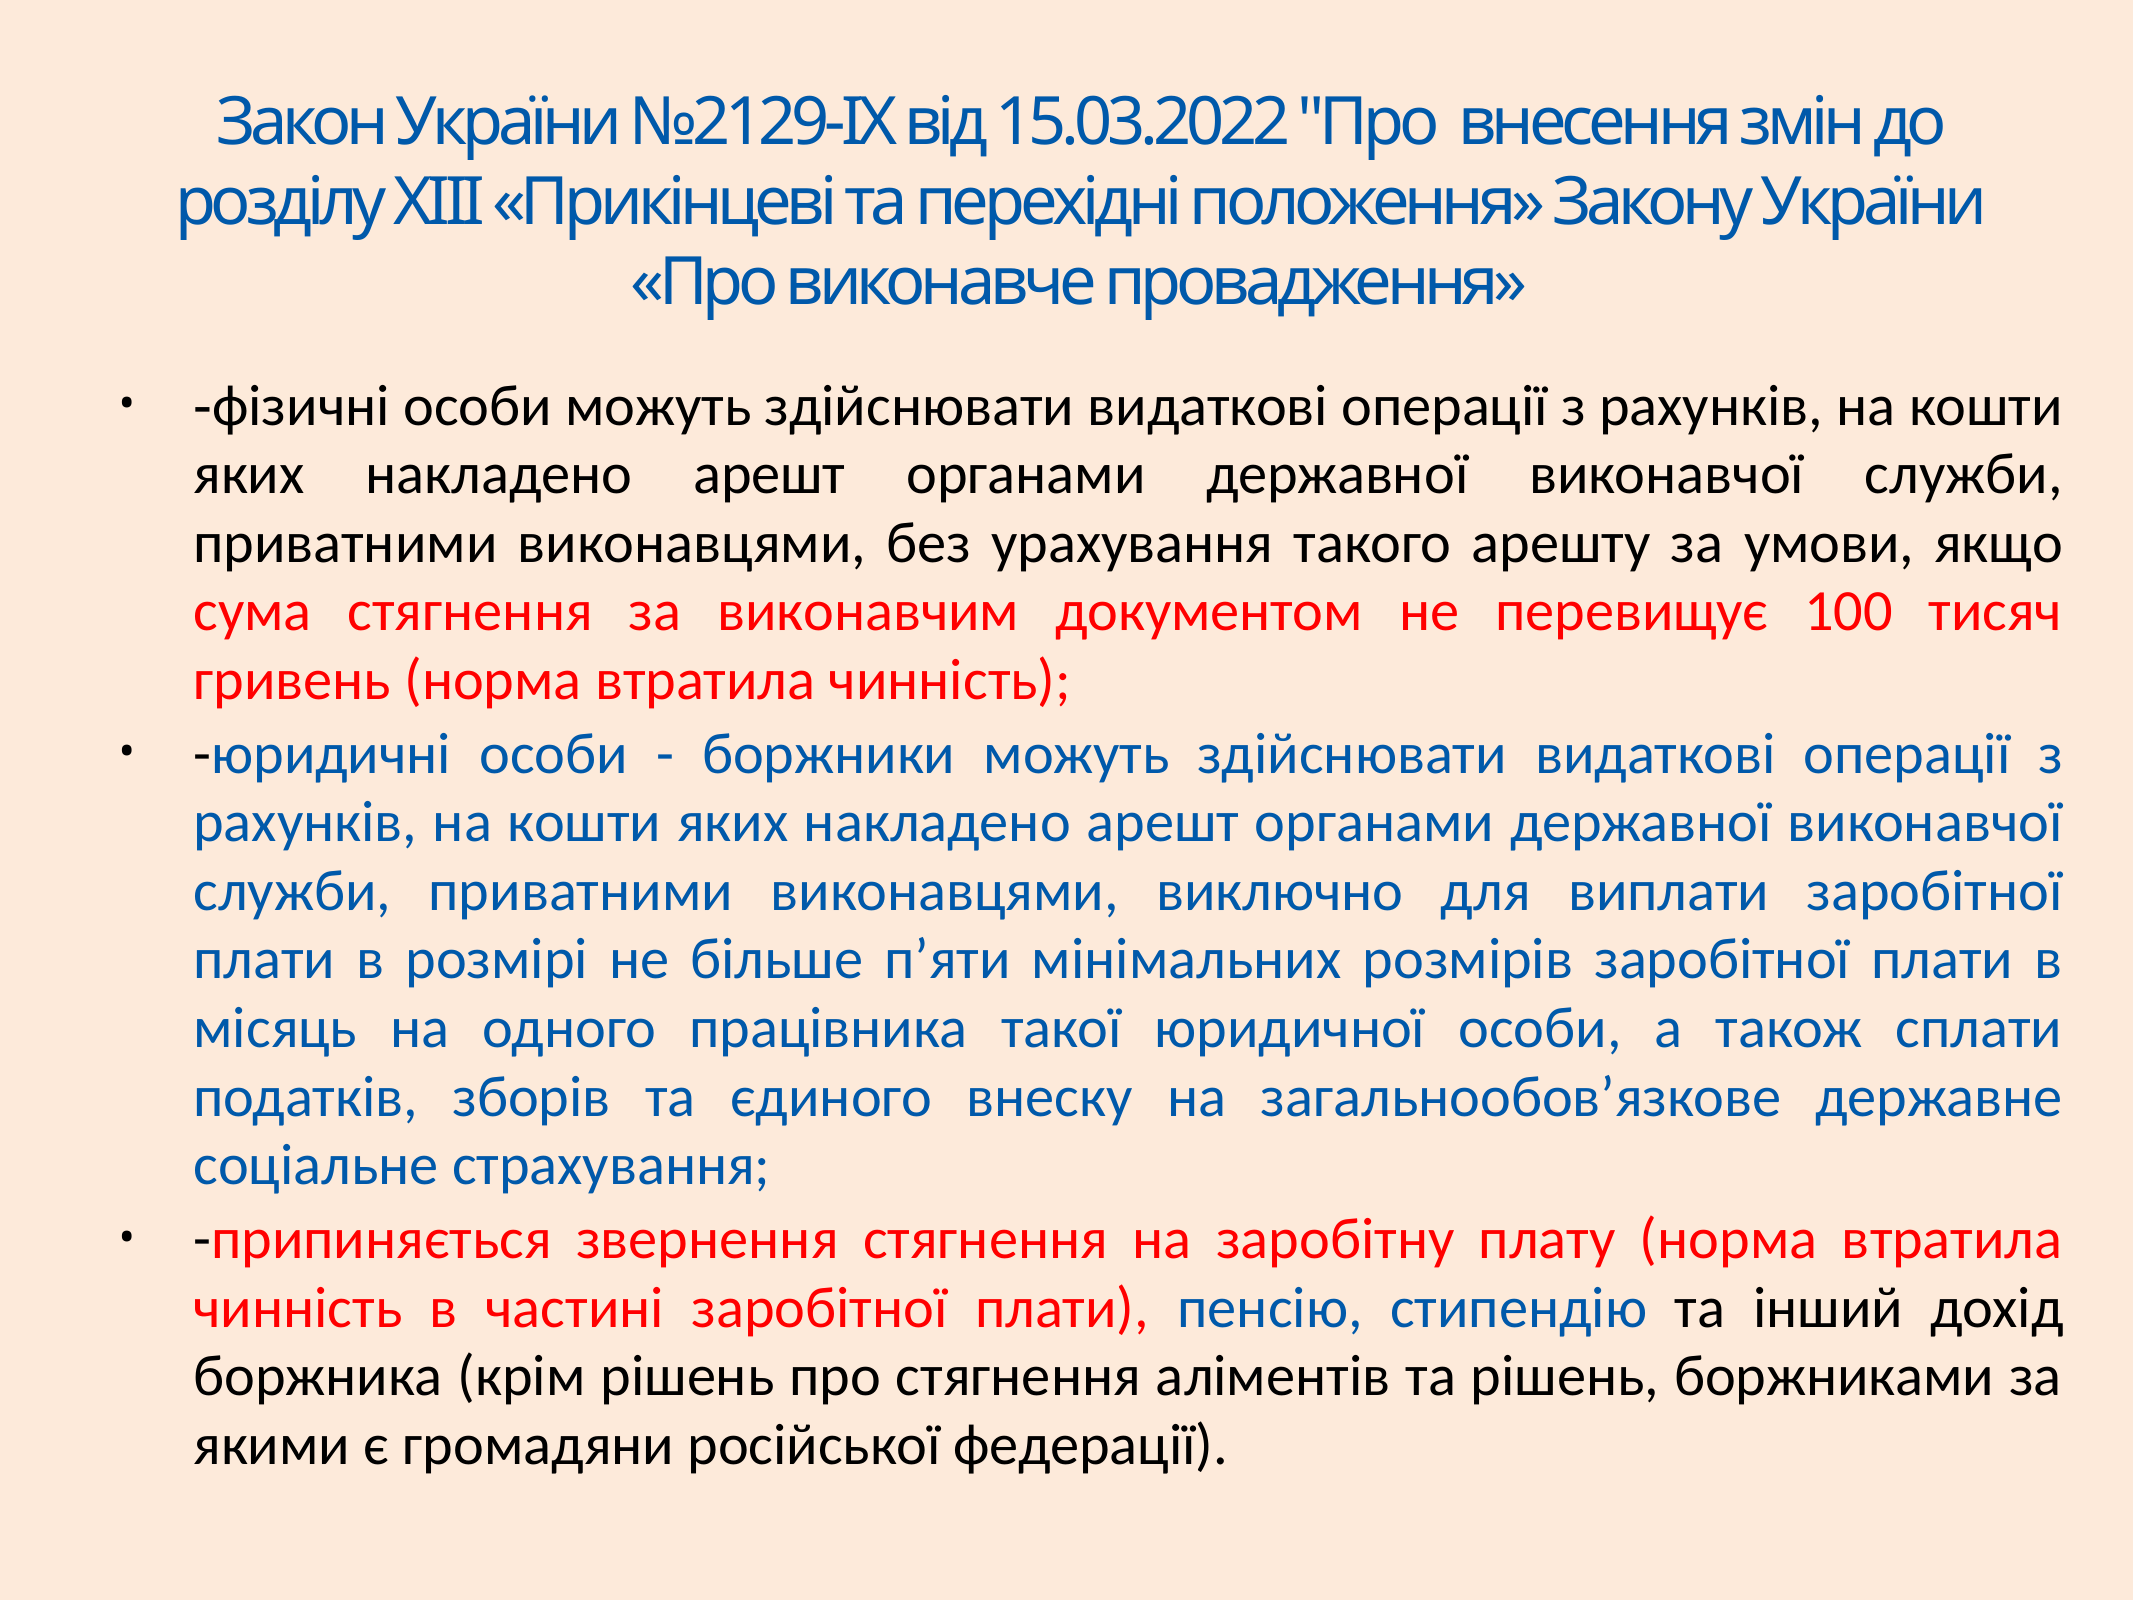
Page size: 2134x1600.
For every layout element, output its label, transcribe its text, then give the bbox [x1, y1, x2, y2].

title Закон України №2129-IX від 15.03.2022 "Про внесення змін до розділу XIII «Прикінцеві та перехідні положення» Закону України «Про виконавче провадження» [172, 75, 1984, 345]
text_box -фізичні особи можуть здійснювати видаткові операції з рахунків, на кошти яких накладено арешт органами державної виконавчої служби, приватними виконавцями, без урахування такого арешту за умови, якщо сума стягнення за виконавчим документом не перевищує 100 тисяч гривень (норма втратила чинність); -юридичні особи - боржники можуть здійснювати видаткові операції з рахунків, на кошти яких накладено арешт органами державної виконавчої служби, приватними виконавцями, виключно для виплати заробітної плати в розмірі не більше п’яти мінімальних розмірів заробітної плати в місяць на одного працівника такої юридичної особи, а також сплати податків, зборів та єдиного внеску на загальнообов’язкове державне соціальне страхування; -припиняється звернення стягнення на заробітну плату (норма втратила чинність в частині заробітної плати), пенсію, стипендію та інший дохід боржника (крім рішень про стягнення аліментів та рішень, боржниками за якими є громадяни російської федерації). [116, 362, 2065, 1476]
